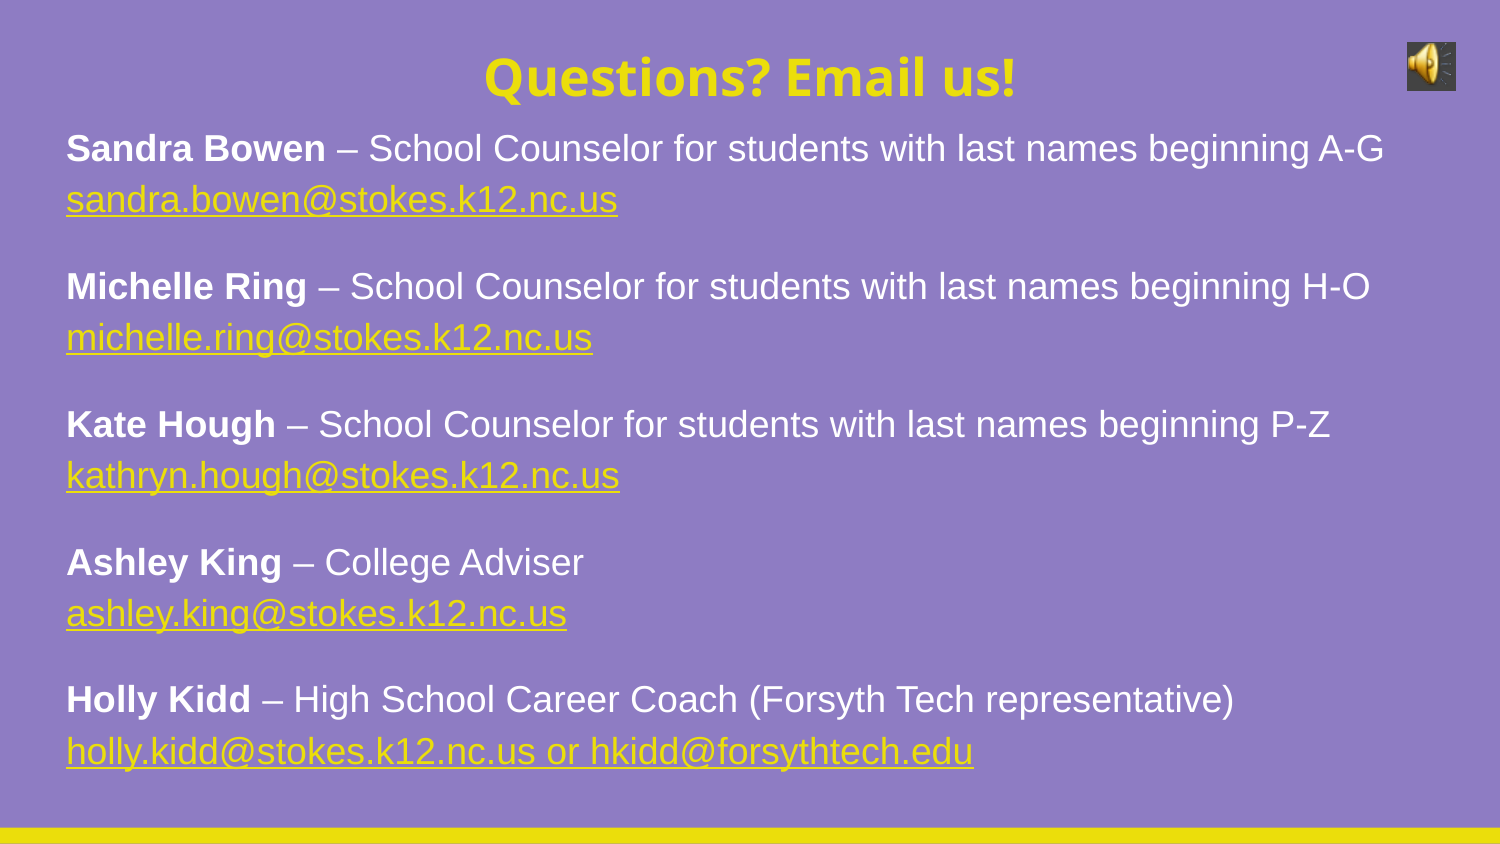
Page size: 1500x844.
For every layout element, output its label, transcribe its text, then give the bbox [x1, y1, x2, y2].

list Sandra Bowen – School Counselor for students with last names beginning A-G sandra.bowen@stokes.k12.nc.us Michelle Ring – School Counselor for students with last names beginning H-O michelle.ring@stokes.k12.nc.us Kate Hough – School Counselor for students with last names beginning P-Z kathryn.hough@stokes.k12.nc.us Ashley King – College Adviser ashley.king@stokes.k12.nc.us Holly Kidd – High School Career Coach (Forsyth Tech representative) holly.kidd@stokes.k12.nc.us or hkidd@forsythtech.edu [51, 101, 1449, 802]
picture [1406, 41, 1457, 92]
title Questions? Email us! [51, 29, 1449, 101]
